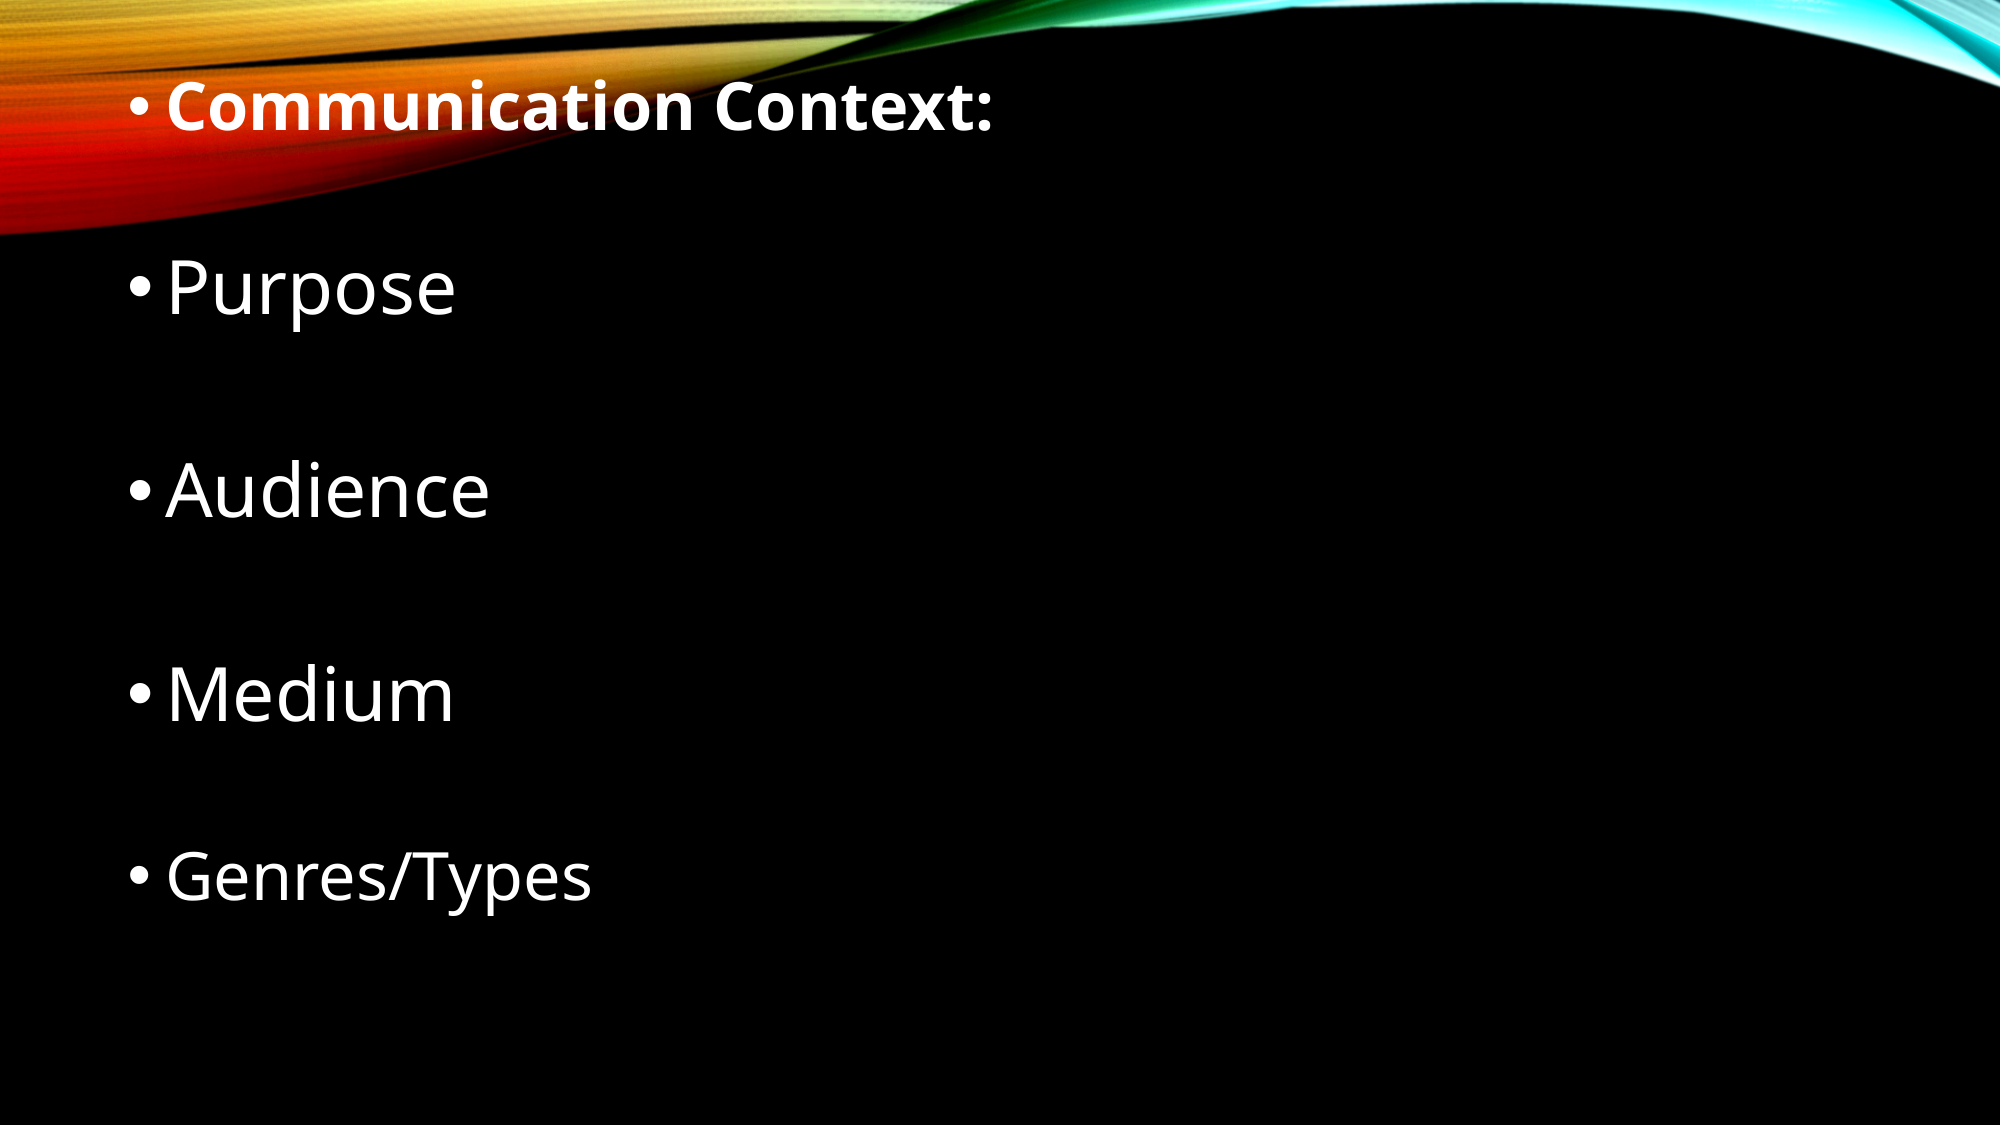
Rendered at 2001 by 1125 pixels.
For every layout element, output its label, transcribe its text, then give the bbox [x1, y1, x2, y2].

picture [0, 0, 2000, 237]
list Communication Context: Purpose Audience Medium Genres/Types [112, 65, 1888, 1021]
